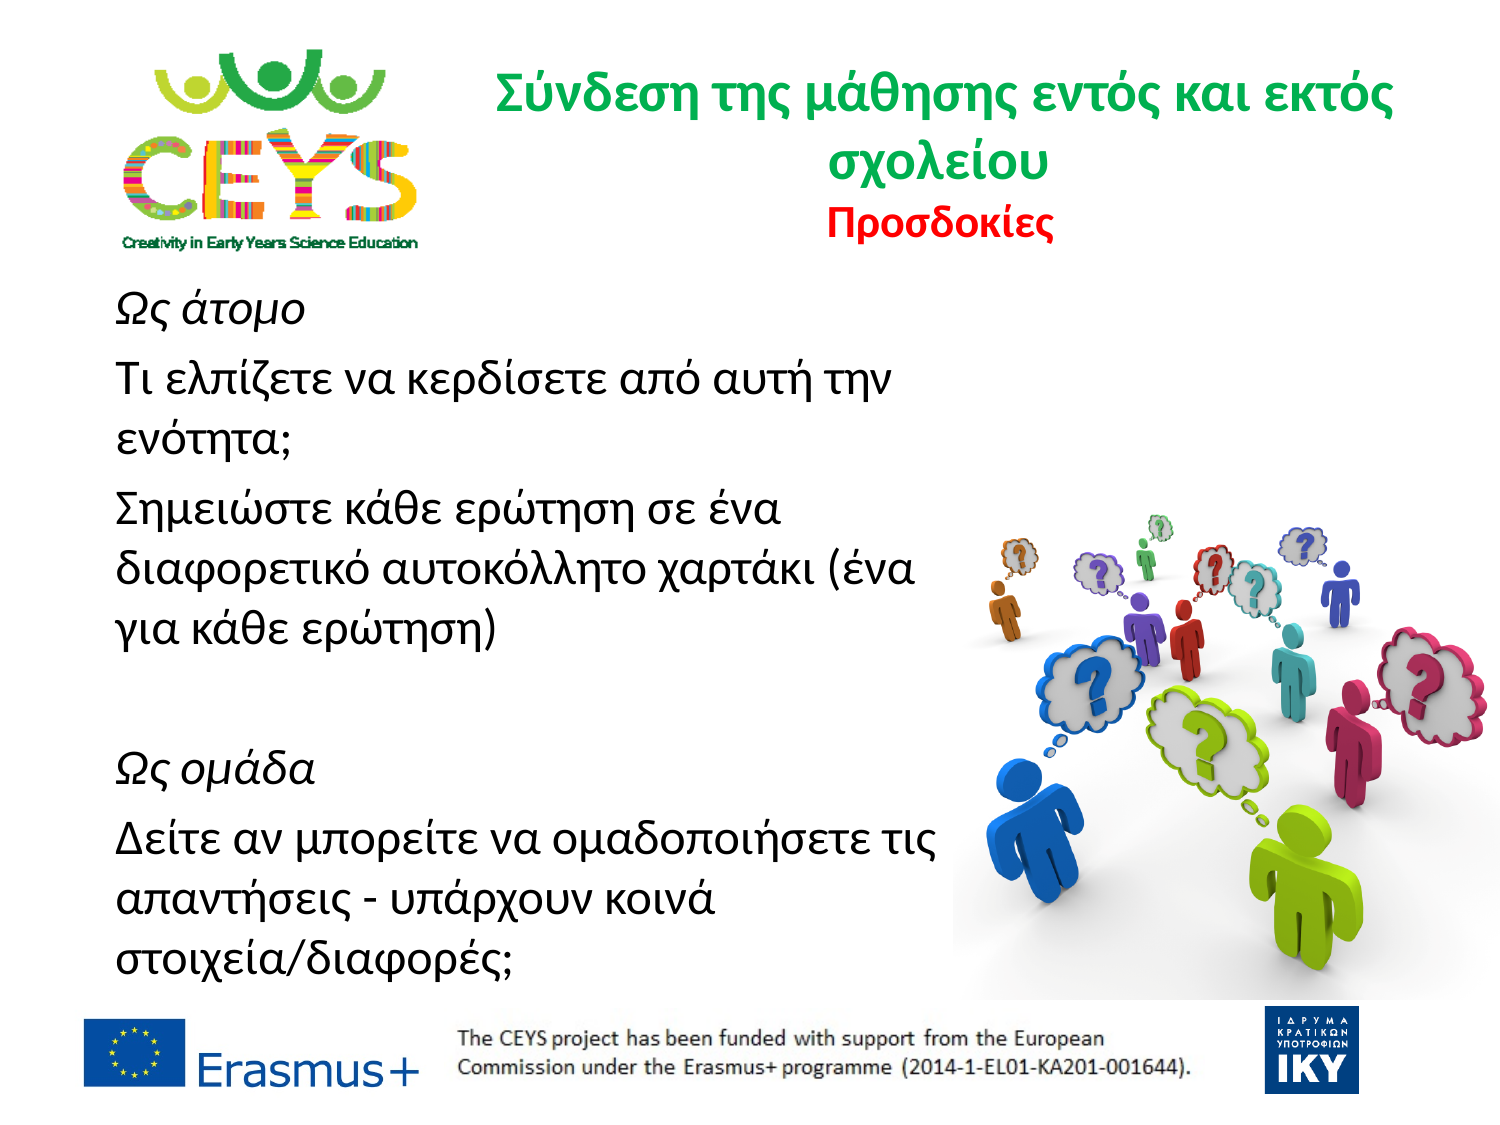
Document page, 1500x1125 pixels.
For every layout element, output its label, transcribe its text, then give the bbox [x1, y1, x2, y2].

picture [1264, 1005, 1359, 1094]
title Σύνδεση της μάθησης εντός και εκτός σχολείου Προσδοκίες [466, 45, 1425, 256]
list Ως άτομο Τι ελπίζετε να κερδίσετε από αυτή την ενότητα; Σημειώστε κάθε ερώτηση σε ένα διαφορετικό αυτοκόλλητο χαρτάκι (ένα για κάθε ερώτηση) Ως ομάδα Δείτε αν μπορείτε να ομαδοποιήσετε τις απαντήσεις - υπάρχουν κοινά στοιχεία/διαφορές; [100, 267, 999, 981]
picture [444, 1008, 1205, 1097]
picture [64, 999, 438, 1106]
picture [953, 491, 1500, 1000]
